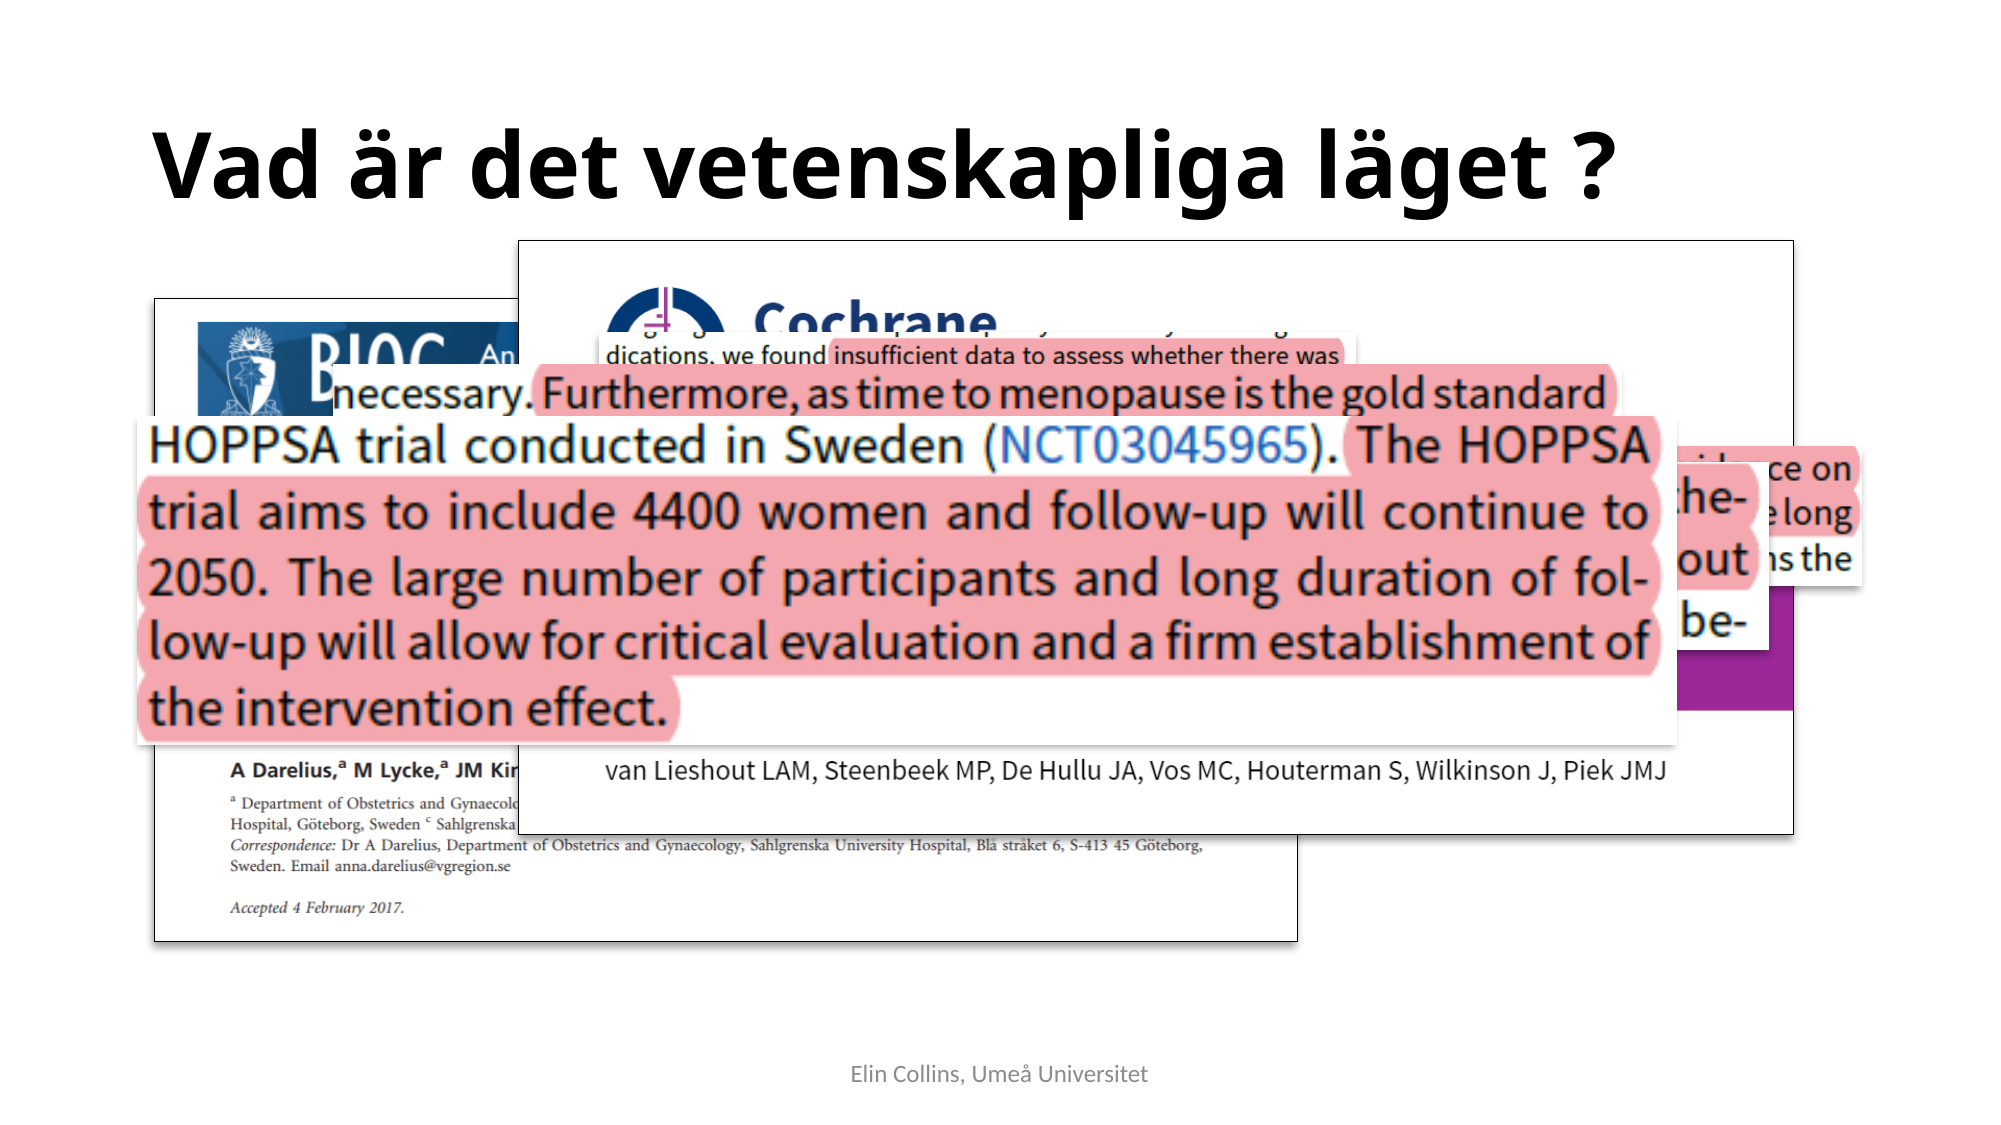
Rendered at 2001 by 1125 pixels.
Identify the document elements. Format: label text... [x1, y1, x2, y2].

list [518, 240, 1794, 446]
picture [137, 298, 1862, 942]
title Vad är det vetenskapliga läget ? [137, 59, 1863, 278]
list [518, 586, 1794, 835]
footer Elin Collins, Umeå Universitet [662, 1042, 1338, 1103]
